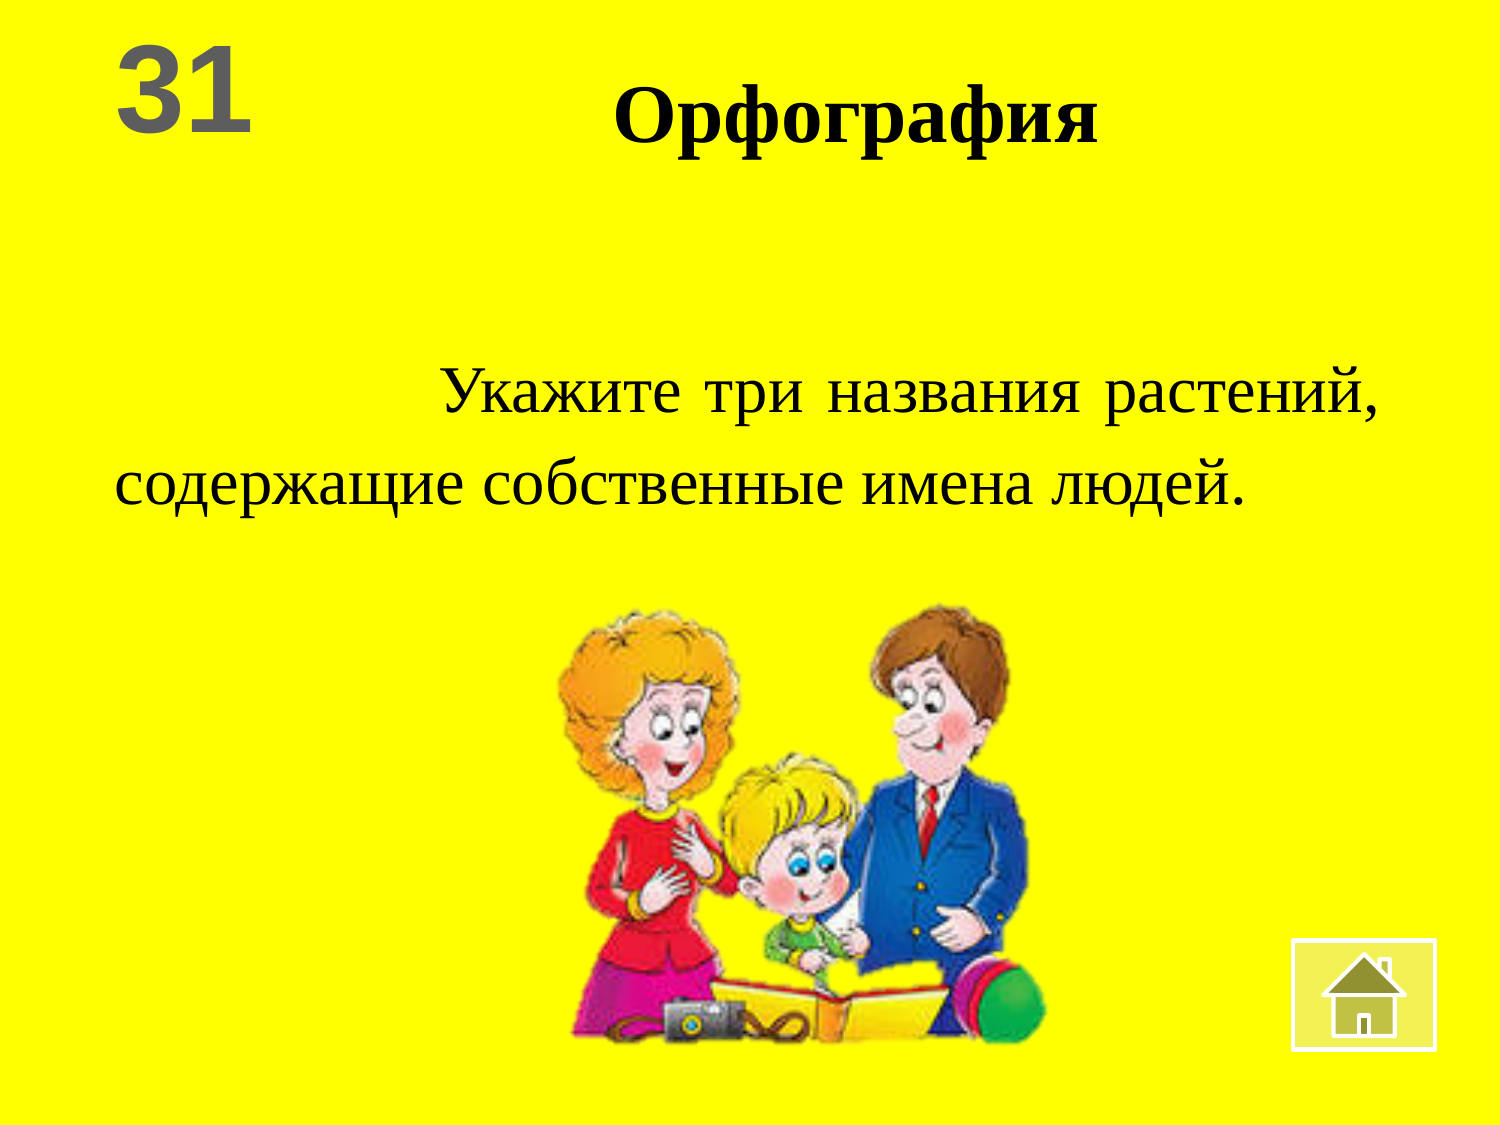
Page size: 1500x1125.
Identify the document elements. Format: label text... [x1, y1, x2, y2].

text_box [1291, 938, 1437, 1052]
text_box 31 [100, 0, 270, 165]
title Орфография [271, 30, 1441, 167]
list Укажите три названия растений, содержащие собственные имена людей. [99, 326, 1396, 657]
picture [477, 596, 1092, 1050]
